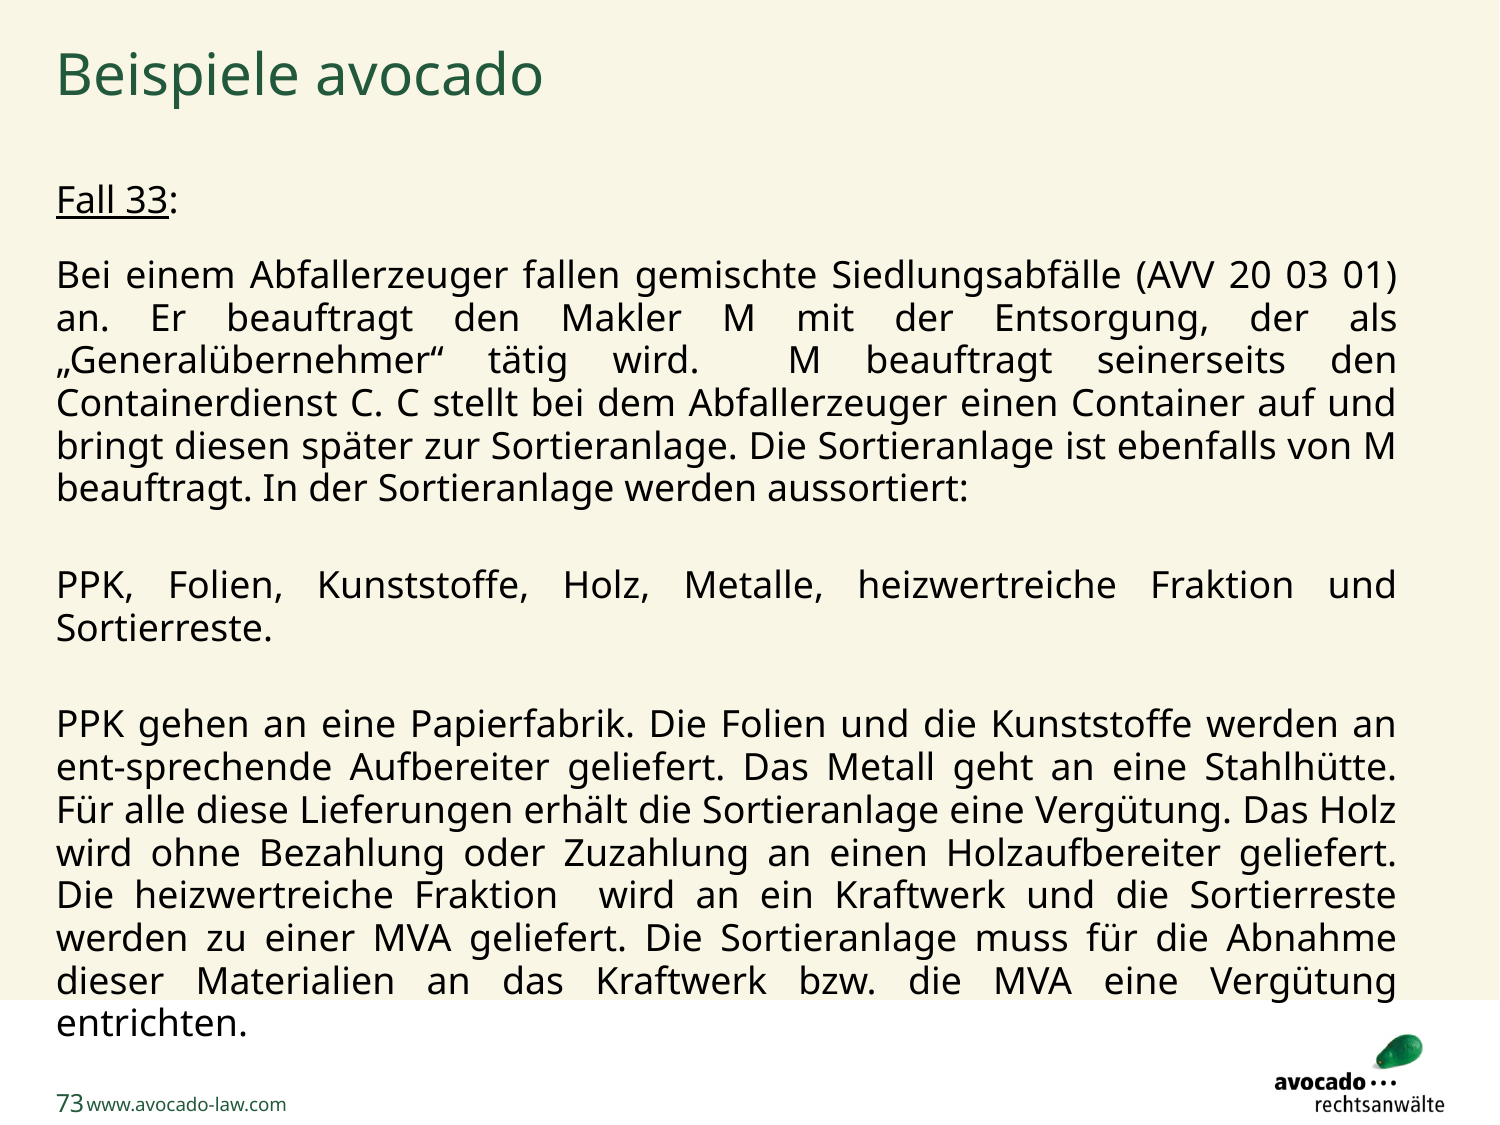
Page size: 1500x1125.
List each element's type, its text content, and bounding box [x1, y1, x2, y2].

slide_number 73 [40, 1080, 136, 1125]
picture [1261, 1022, 1451, 1125]
list Fall 33: Bei einem Abfallerzeuger fallen gemischte Siedlungsabfälle (AVV 20 03 01) an. Er beauftragt den Makler M mit der Entsorgung, der als „Generalübernehmer“ tätig wird. M beauftragt seinerseits den Containerdienst C. C stellt bei dem Abfallerzeuger einen Container auf und bringt diesen später zur Sortieranlage. Die Sortieranlage ist ebenfalls von M beauftragt. In der Sortieranlage werden aussortiert: PPK, Folien, Kunststoffe, Holz, Metalle, heizwertreiche Fraktion und Sortierreste. PPK gehen an eine Papierfabrik. Die Folien und die Kunststoffe werden an ent-sprechende Aufbereiter geliefert. Das Metall geht an eine Stahlhütte. Für alle diese Lieferungen erhält die Sortieranlage eine Vergütung. Das Holz wird ohne Bezahlung oder Zuzahlung an einen Holzaufbereiter geliefert. Die heizwertreiche Fraktion wird an ein Kraftwerk und die Sortierreste werden zu einer MVA geliefert. Die Sortieranlage muss für die Abnahme dieser Materialien an das Kraftwerk bzw. die MVA eine Vergütung entrichten. ... [40, 140, 1414, 769]
title Beispiele avocado [40, 18, 1460, 107]
